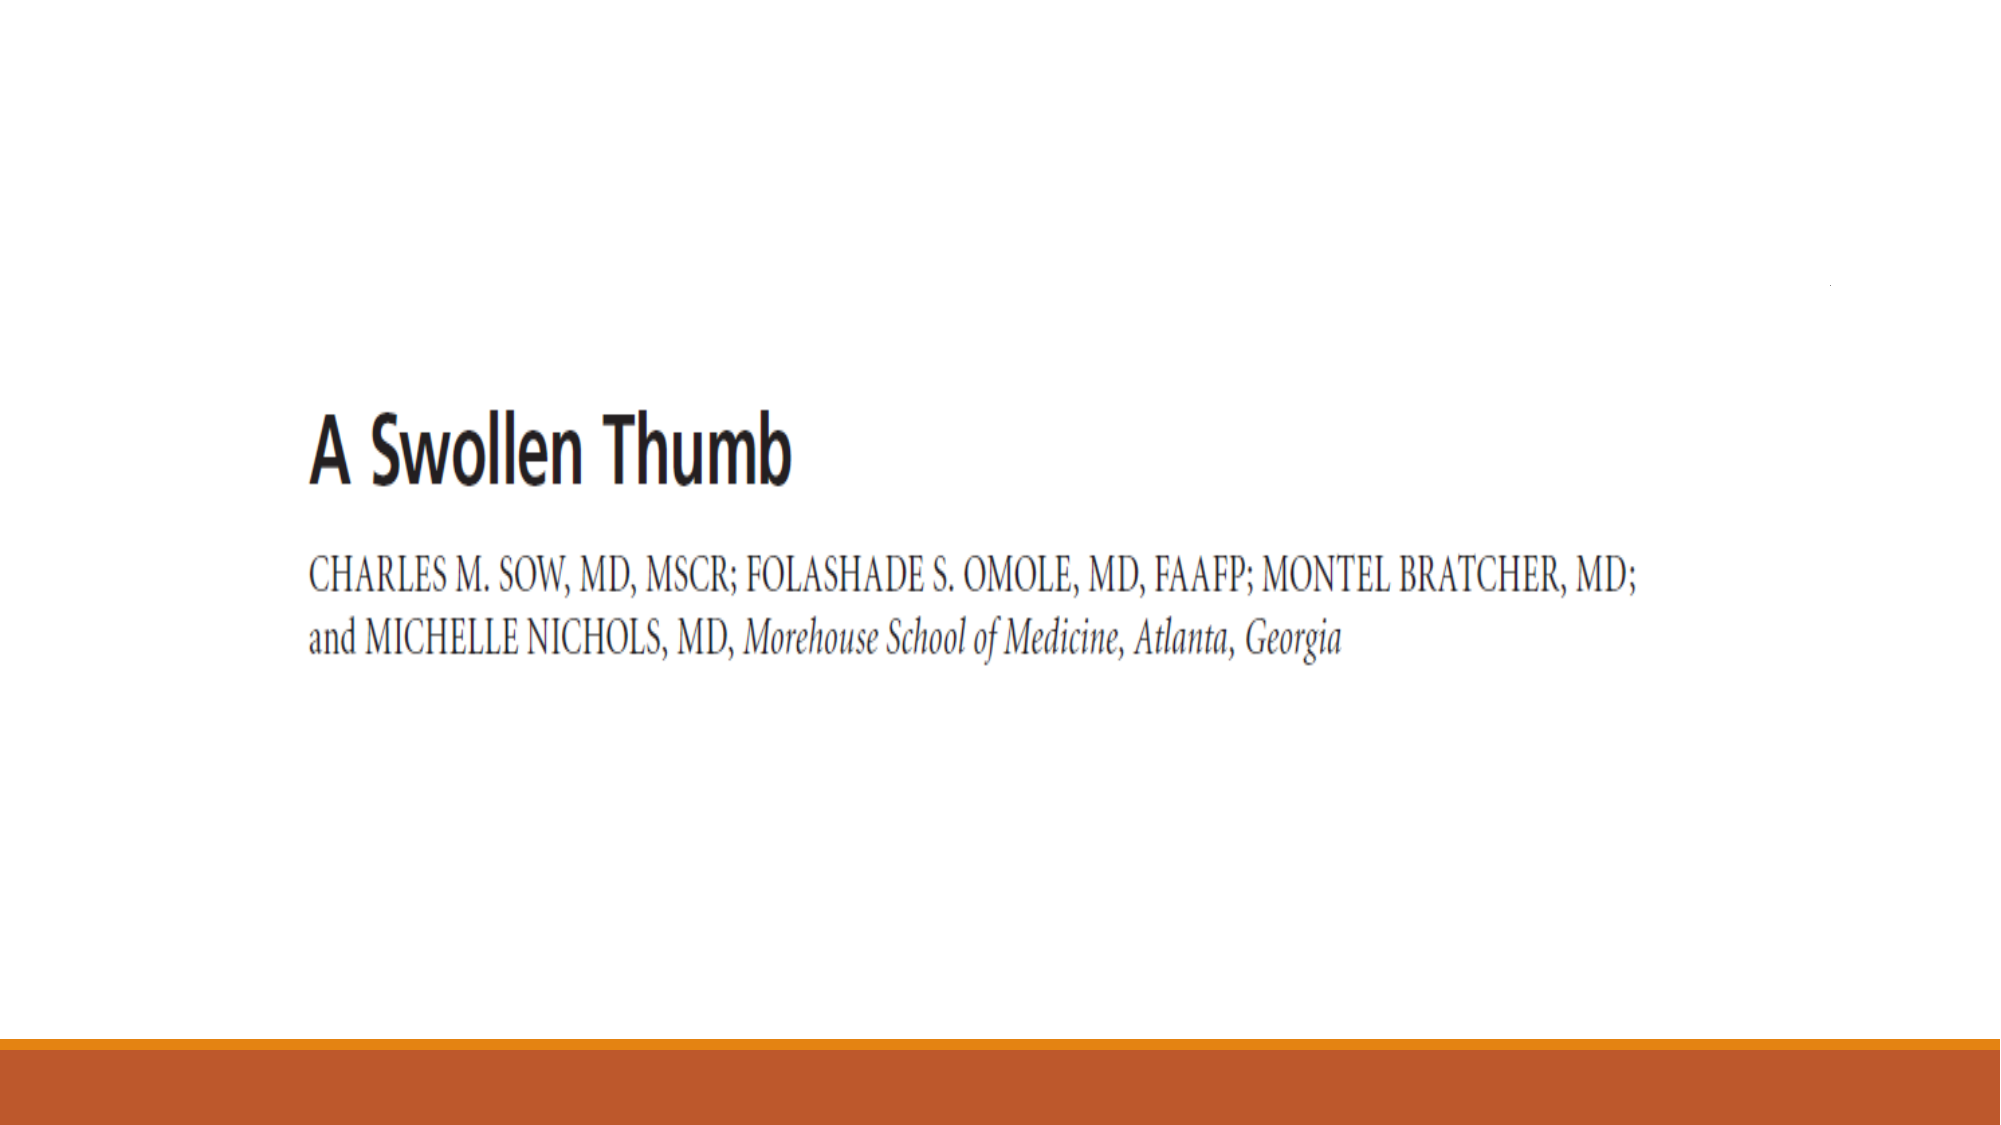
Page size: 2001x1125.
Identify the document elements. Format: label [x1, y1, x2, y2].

list [179, 272, 1831, 774]
